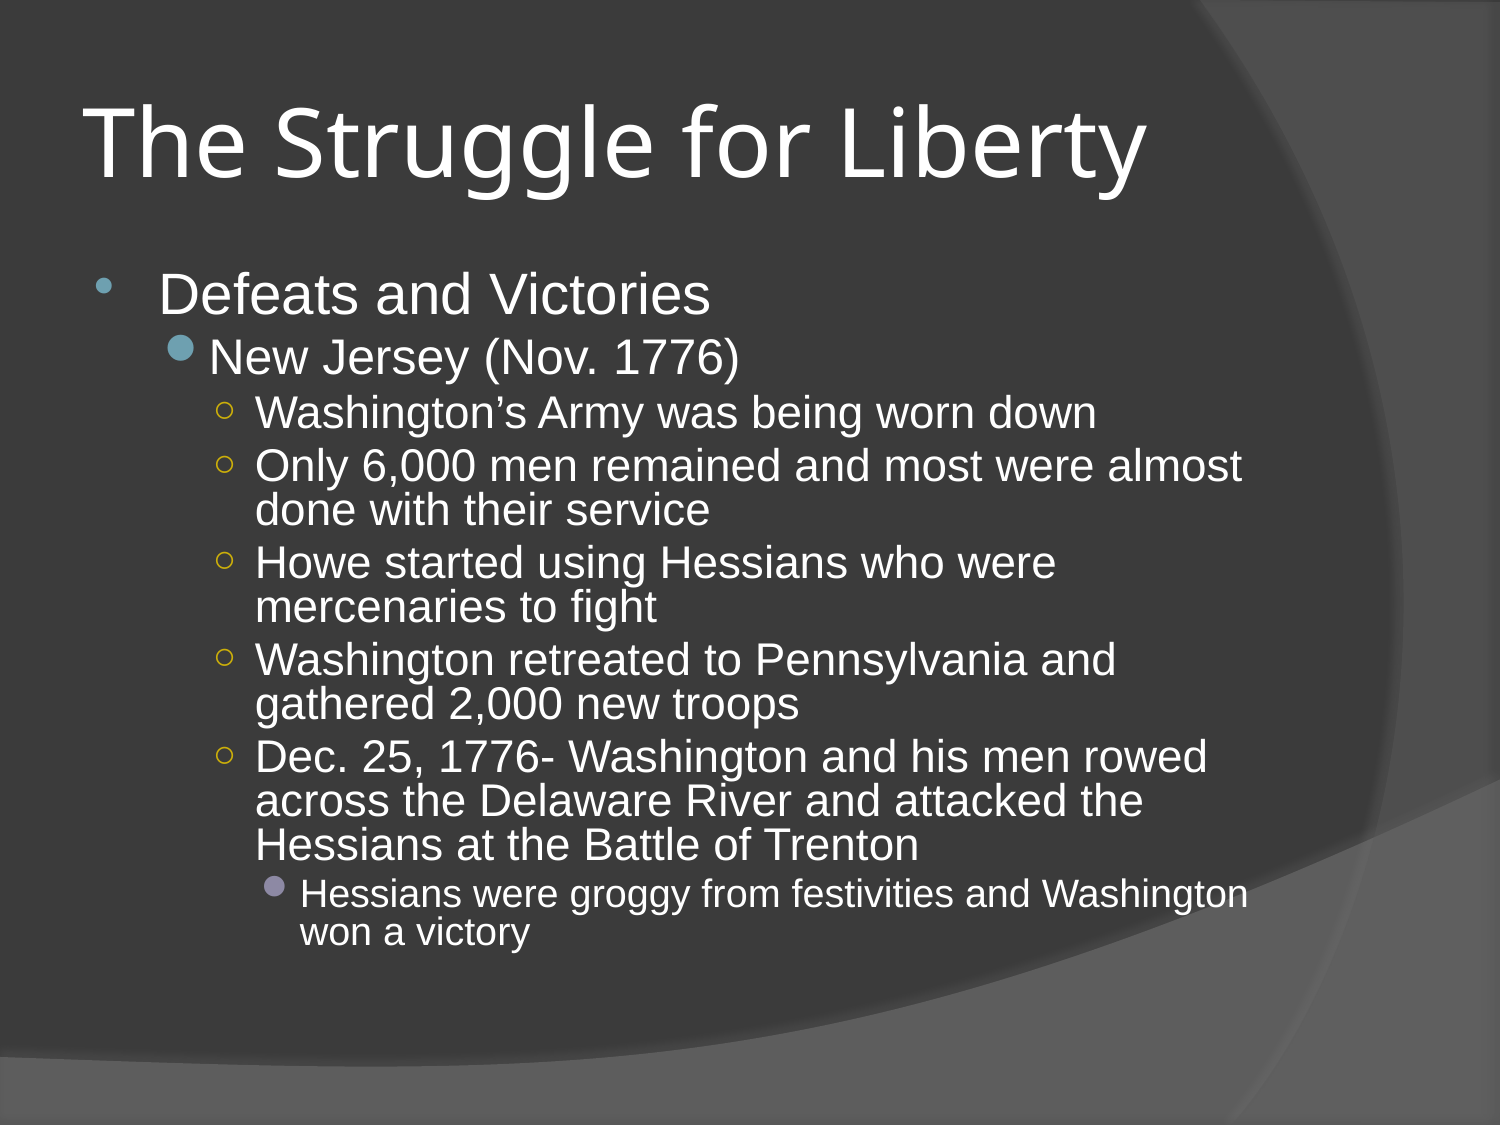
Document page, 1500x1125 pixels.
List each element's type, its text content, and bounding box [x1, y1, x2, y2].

title The Struggle for Liberty [75, 45, 1300, 233]
list Defeats and Victories New Jersey (Nov. 1776) Washington’s Army was being worn down Only 6,000 men remained and most were almost done with their service Howe started using Hessians who were mercenaries to fight Washington retreated to Pennsylvania and gathered 2,000 new troops Dec. 25, 1776- Washington and his men rowed across the Delaware River and attacked the Hessians at the Battle of Trenton Hessians were groggy from festivities and Washington won a victory [75, 262, 1300, 1005]
